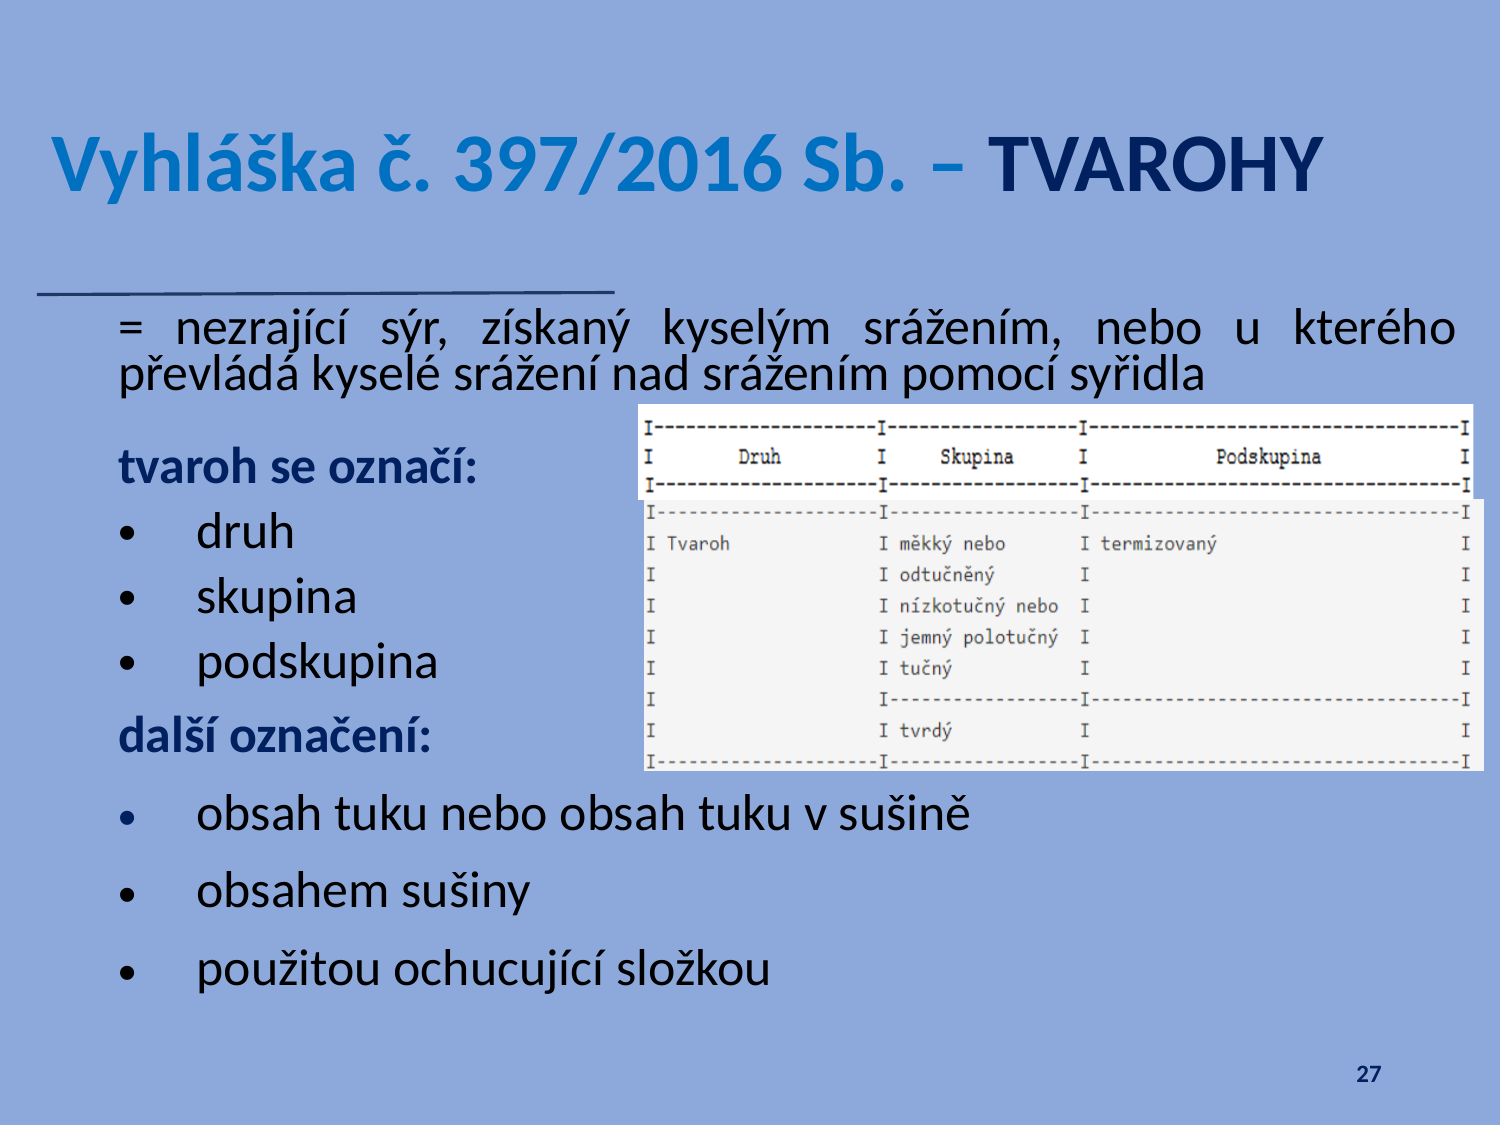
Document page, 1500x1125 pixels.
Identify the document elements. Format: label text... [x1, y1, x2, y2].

picture [637, 404, 1474, 500]
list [644, 499, 1485, 771]
title Vyhláška č. 397/2016 Sb. – TVAROHY [36, 59, 1474, 278]
list = nezrající sýr, získaný kyselým srážením, nebo u kterého převládá kyselé srážení nad srážením pomocí syřidla tvaroh se označí: druh skupina podskupina další označení: obsah tuku nebo obsah tuku v sušině obsahem sušiny použitou ochucující složkou [103, 299, 1474, 1014]
slide_number 27 [1059, 1042, 1397, 1103]
